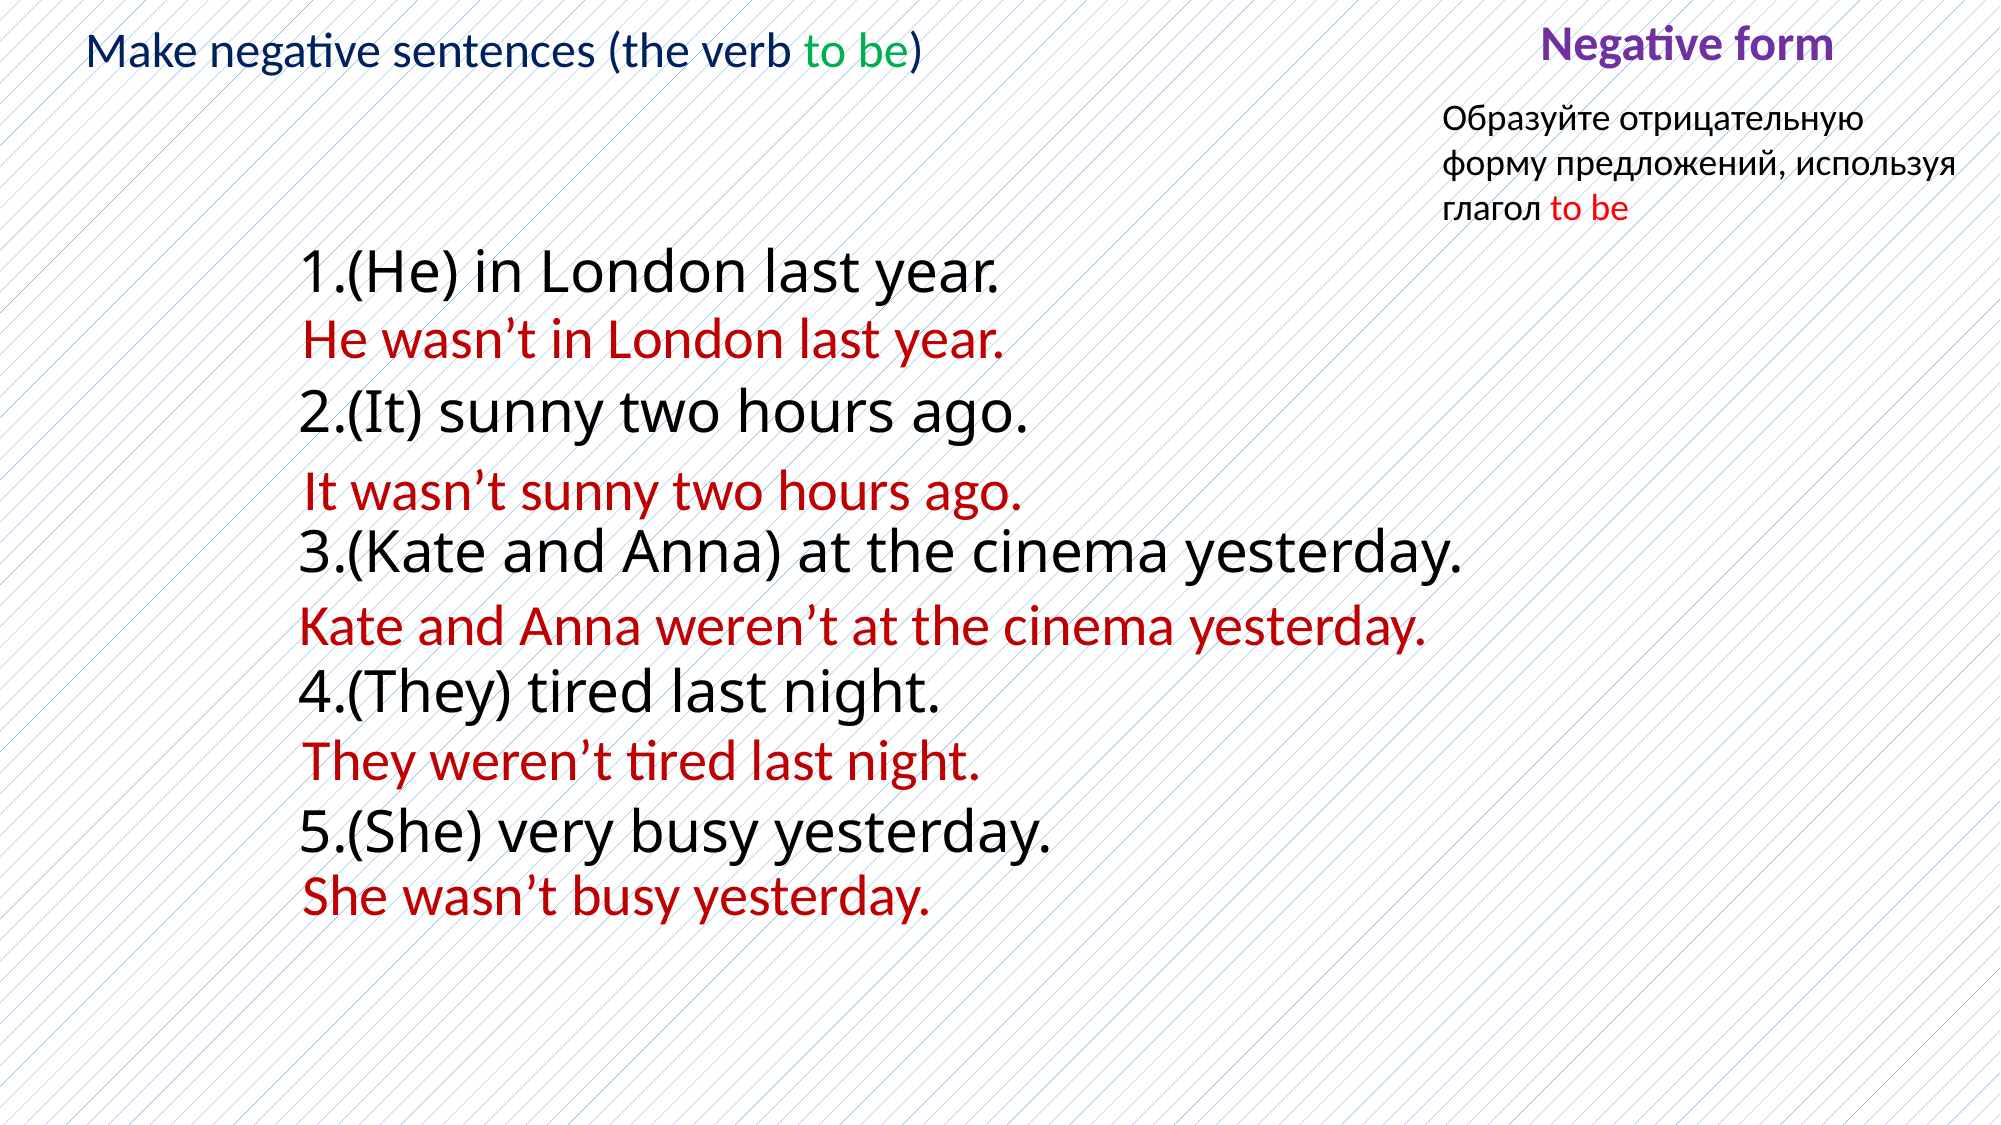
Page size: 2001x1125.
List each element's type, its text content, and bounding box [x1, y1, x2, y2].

text_box (He) in London last year. (It) sunny two hours ago. (Kate and Anna) at the cinema yesterday. (They) tired last night. (She) very busy yesterday. [283, 226, 1827, 872]
text_box Kate and Anna weren’t at the cinema yesterday. [284, 579, 1444, 665]
text_box Make negative sentences (the verb to be) [70, 10, 939, 85]
text_box Образуйте отрицательную форму предложений, используя глагол to be [1427, 85, 1981, 236]
text_box It wasn’t sunny two hours ago. [288, 444, 1041, 529]
text_box They weren’t tired last night. [288, 714, 998, 800]
text_box Negative form [1525, 2, 1851, 78]
text_box He wasn’t in London last year. [288, 292, 1022, 378]
text_box She wasn’t busy yesterday. [287, 849, 948, 935]
